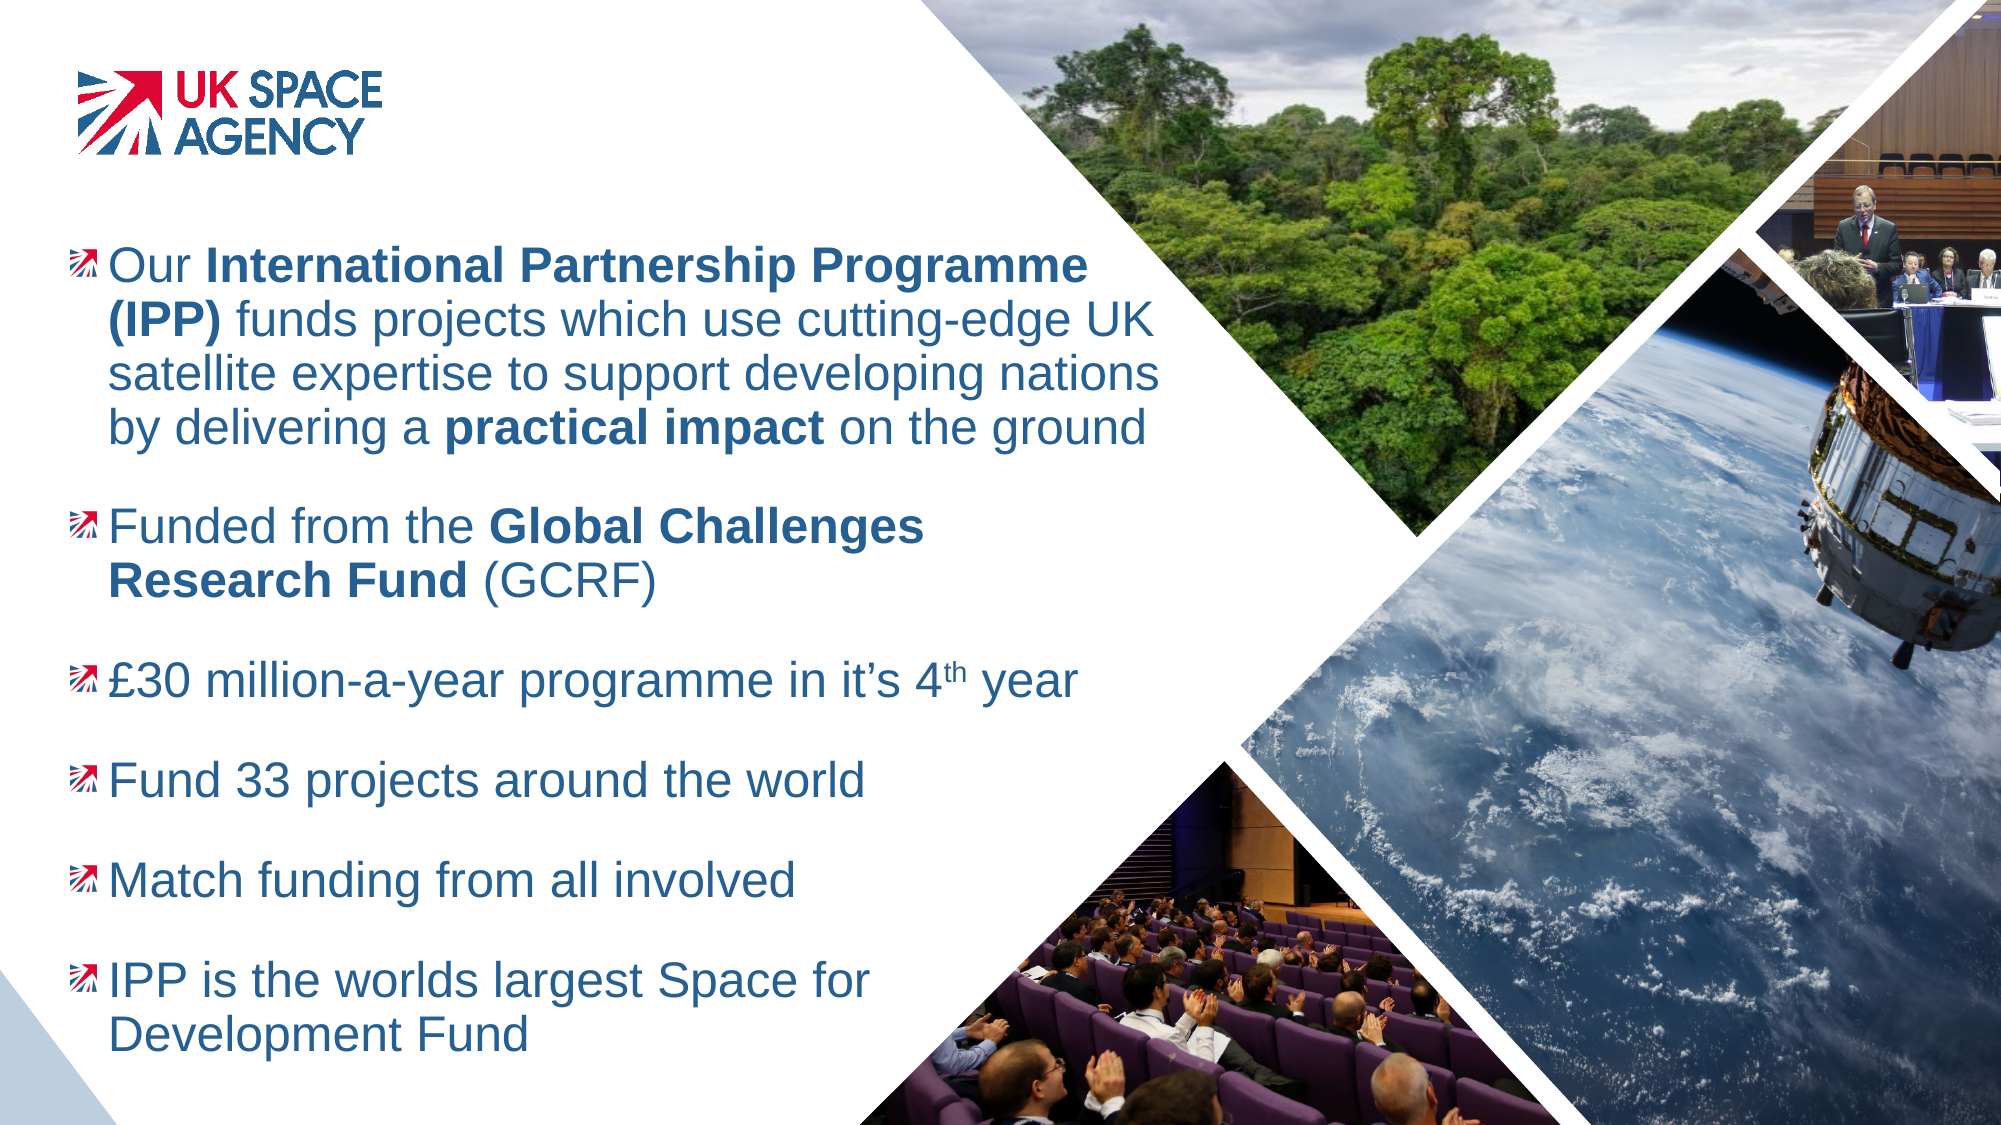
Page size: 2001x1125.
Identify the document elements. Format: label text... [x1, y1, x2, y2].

picture [78, 70, 382, 155]
picture [70, 511, 97, 538]
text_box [1224, 744, 1763, 1125]
picture [70, 964, 97, 992]
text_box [820, 0, 2000, 1125]
picture [70, 665, 97, 692]
picture [70, 765, 97, 792]
text_box Our International Partnership Programme (IPP) funds projects which use cutting-edge UK satellite expertise to support developing nations by delivering a practical impact on the ground Funded from the Global Challenges Research Fund (GCRF) £30 million-a-year programme in it’s 4th year Fund 33 projects around the world Match funding from all involved IPP is the worlds largest Space for Development Fund [55, 231, 820, 1102]
picture [70, 249, 97, 277]
picture [70, 865, 97, 892]
